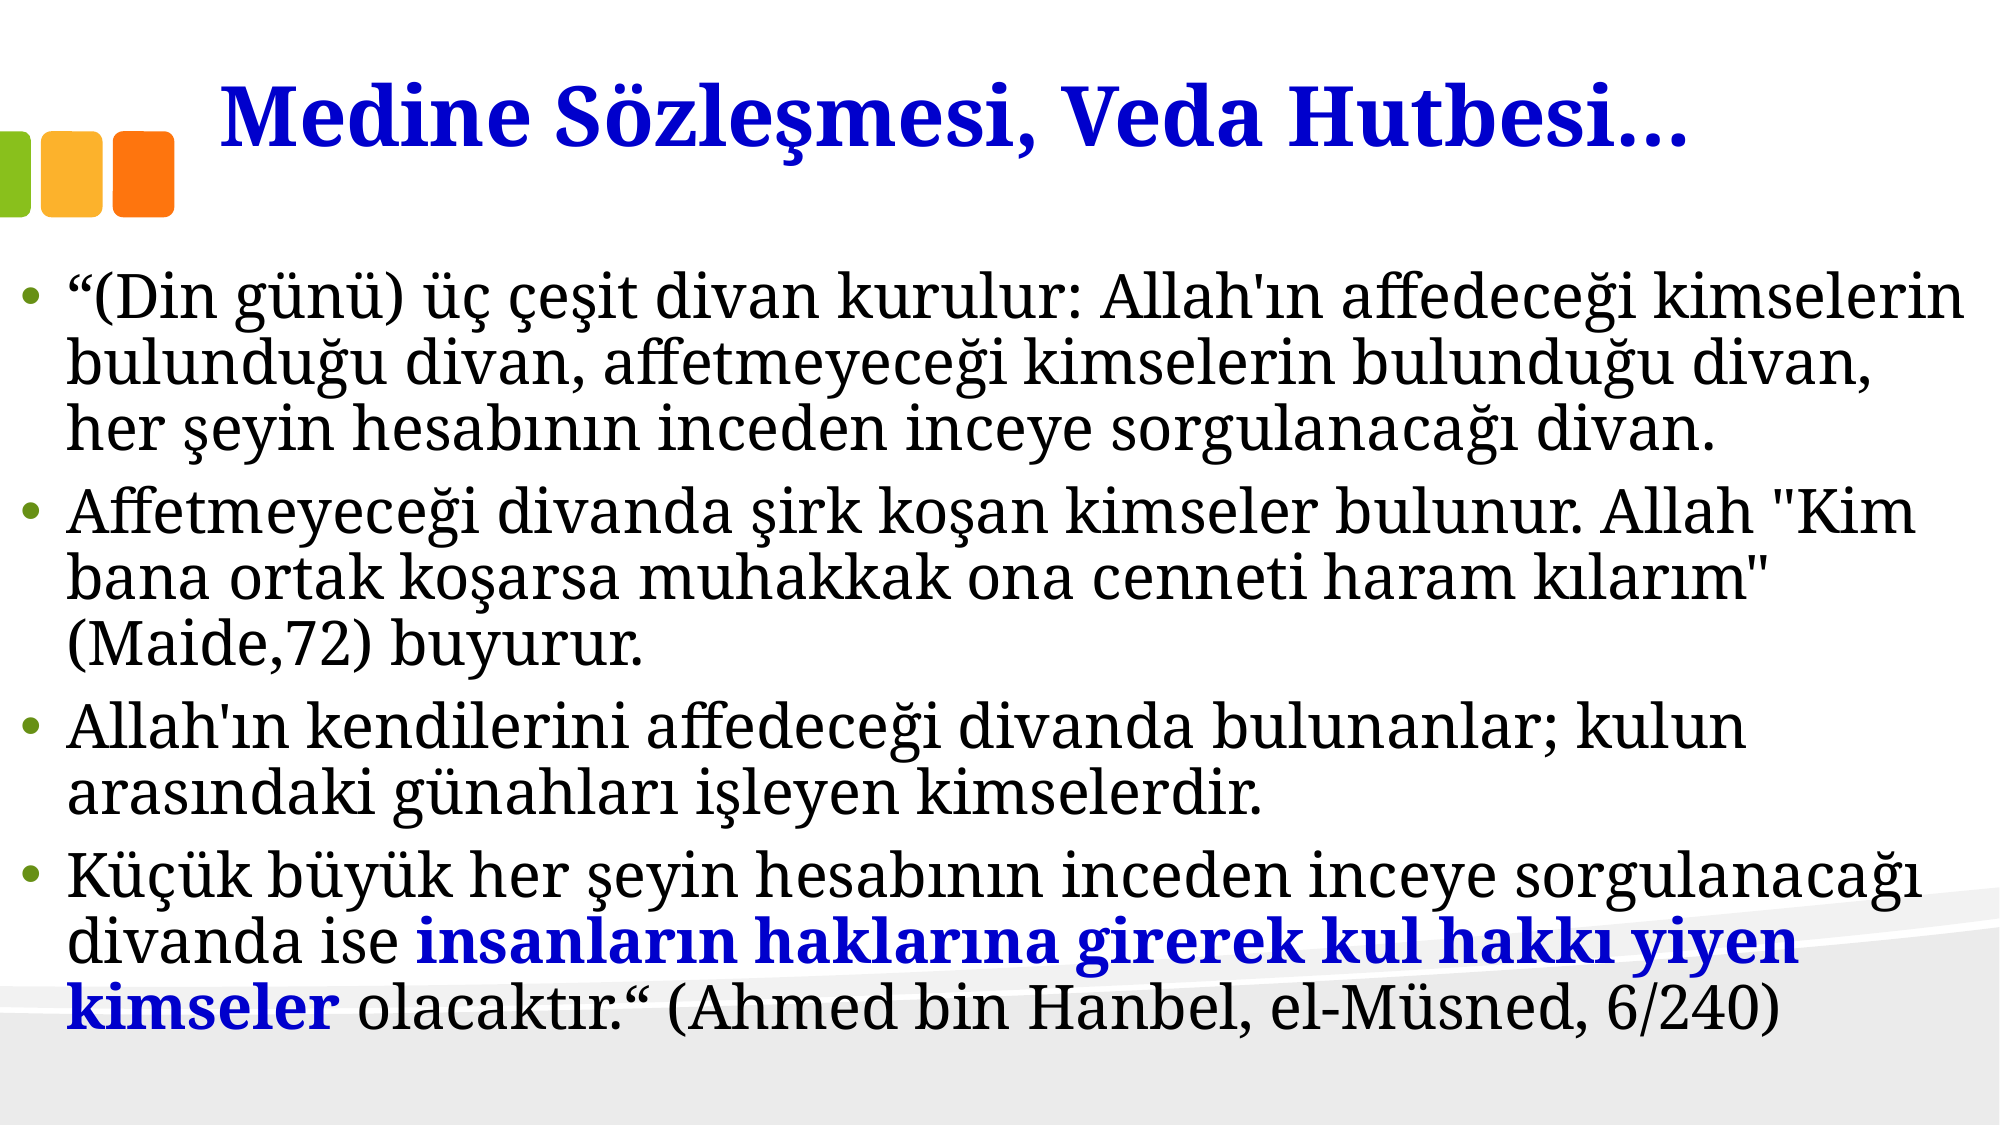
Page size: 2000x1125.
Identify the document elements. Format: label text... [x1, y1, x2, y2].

title Medine Sözleşmesi, Veda Hutbesi… [199, 24, 1800, 173]
list “(Din günü) üç çeşit divan kurulur: Allah'ın affedeceği kimselerin bulunduğu divan, affetmeyeceği kimselerin bulunduğu divan, her şeyin hesabının inceden inceye sorgulanacağı divan. Affetmeyeceği divanda şirk koşan kimseler bulunur. Allah "Kim bana ortak koşarsa muhakkak ona cenneti haram kılarım" (Maide,72) buyurur. Allah'ın kendilerini affedeceği divanda bulunanlar; kulun arasındaki günahları işleyen kimselerdir. Küçük büyük her şeyin hesabının inceden inceye sorgulanacağı divanda ise insanların haklarına girerek kul hakkı yiyen kimseler olacaktır.“ (Ahmed bin Hanbel, el-Müsned, 6/240) [0, 255, 2000, 1125]
